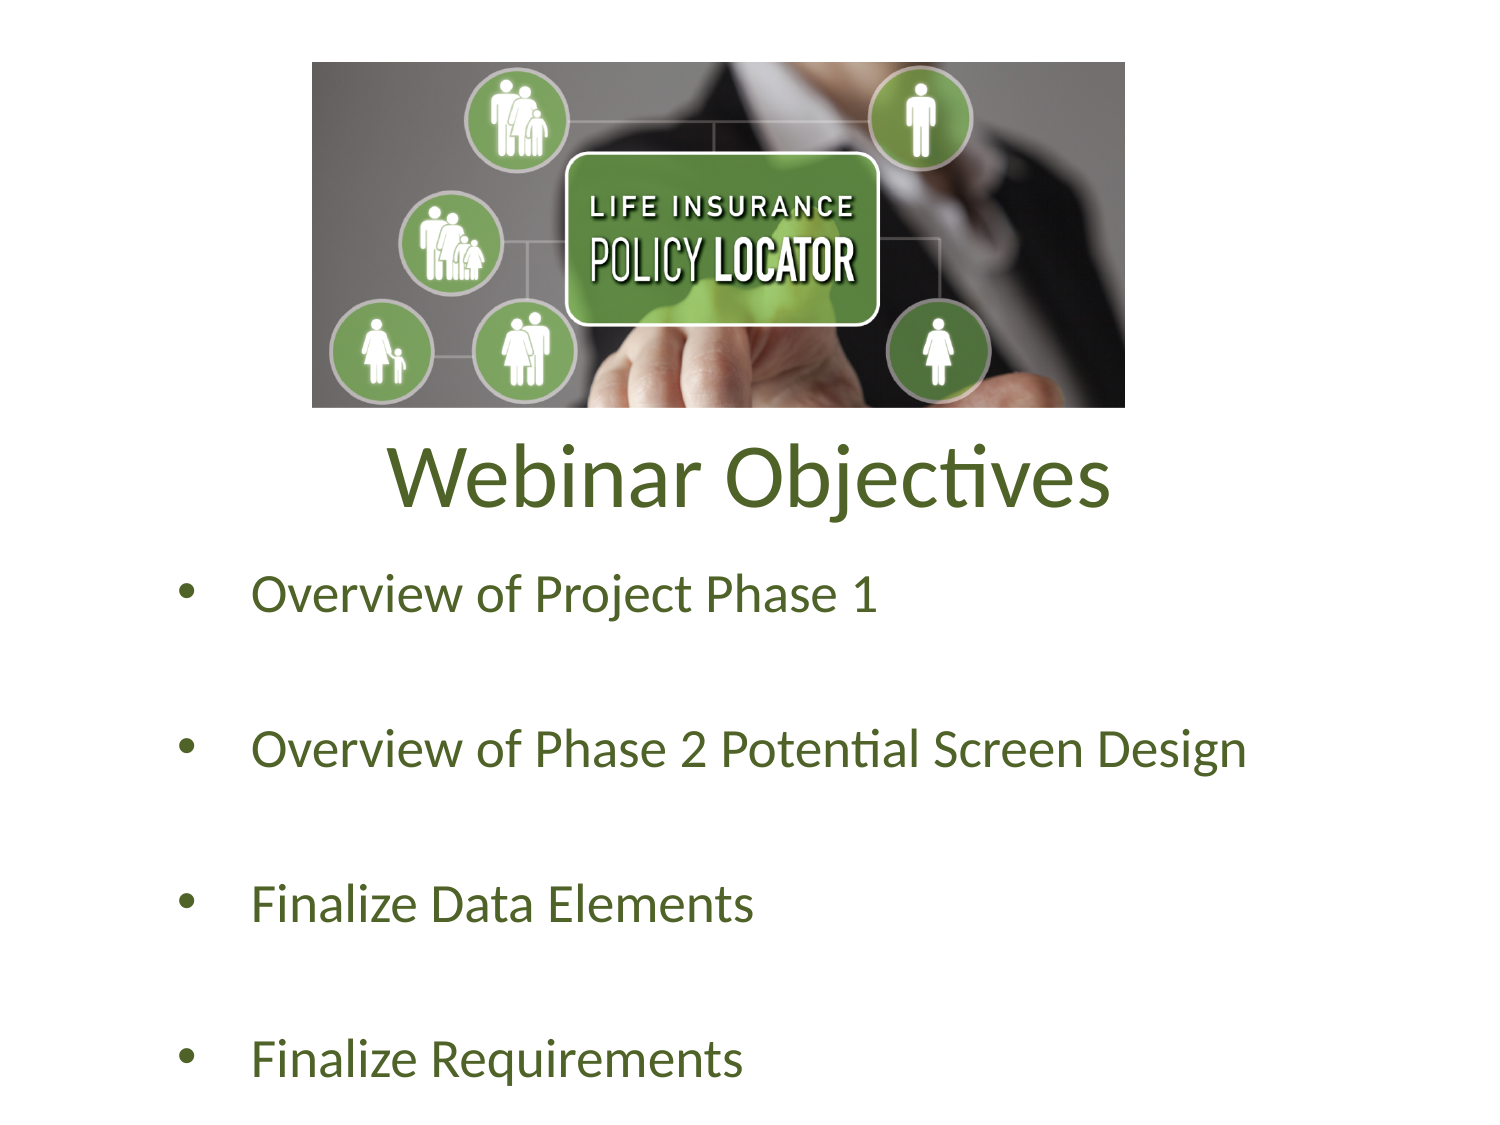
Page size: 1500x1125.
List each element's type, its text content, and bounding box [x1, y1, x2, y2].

title Webinar Objectives [112, 50, 1388, 563]
subtitle Overview of Project Phase 1 Overview of Phase 2 Potential Screen Design Finalize Data Elements Finalize Requirements [162, 549, 1350, 1100]
picture [312, 62, 1126, 408]
